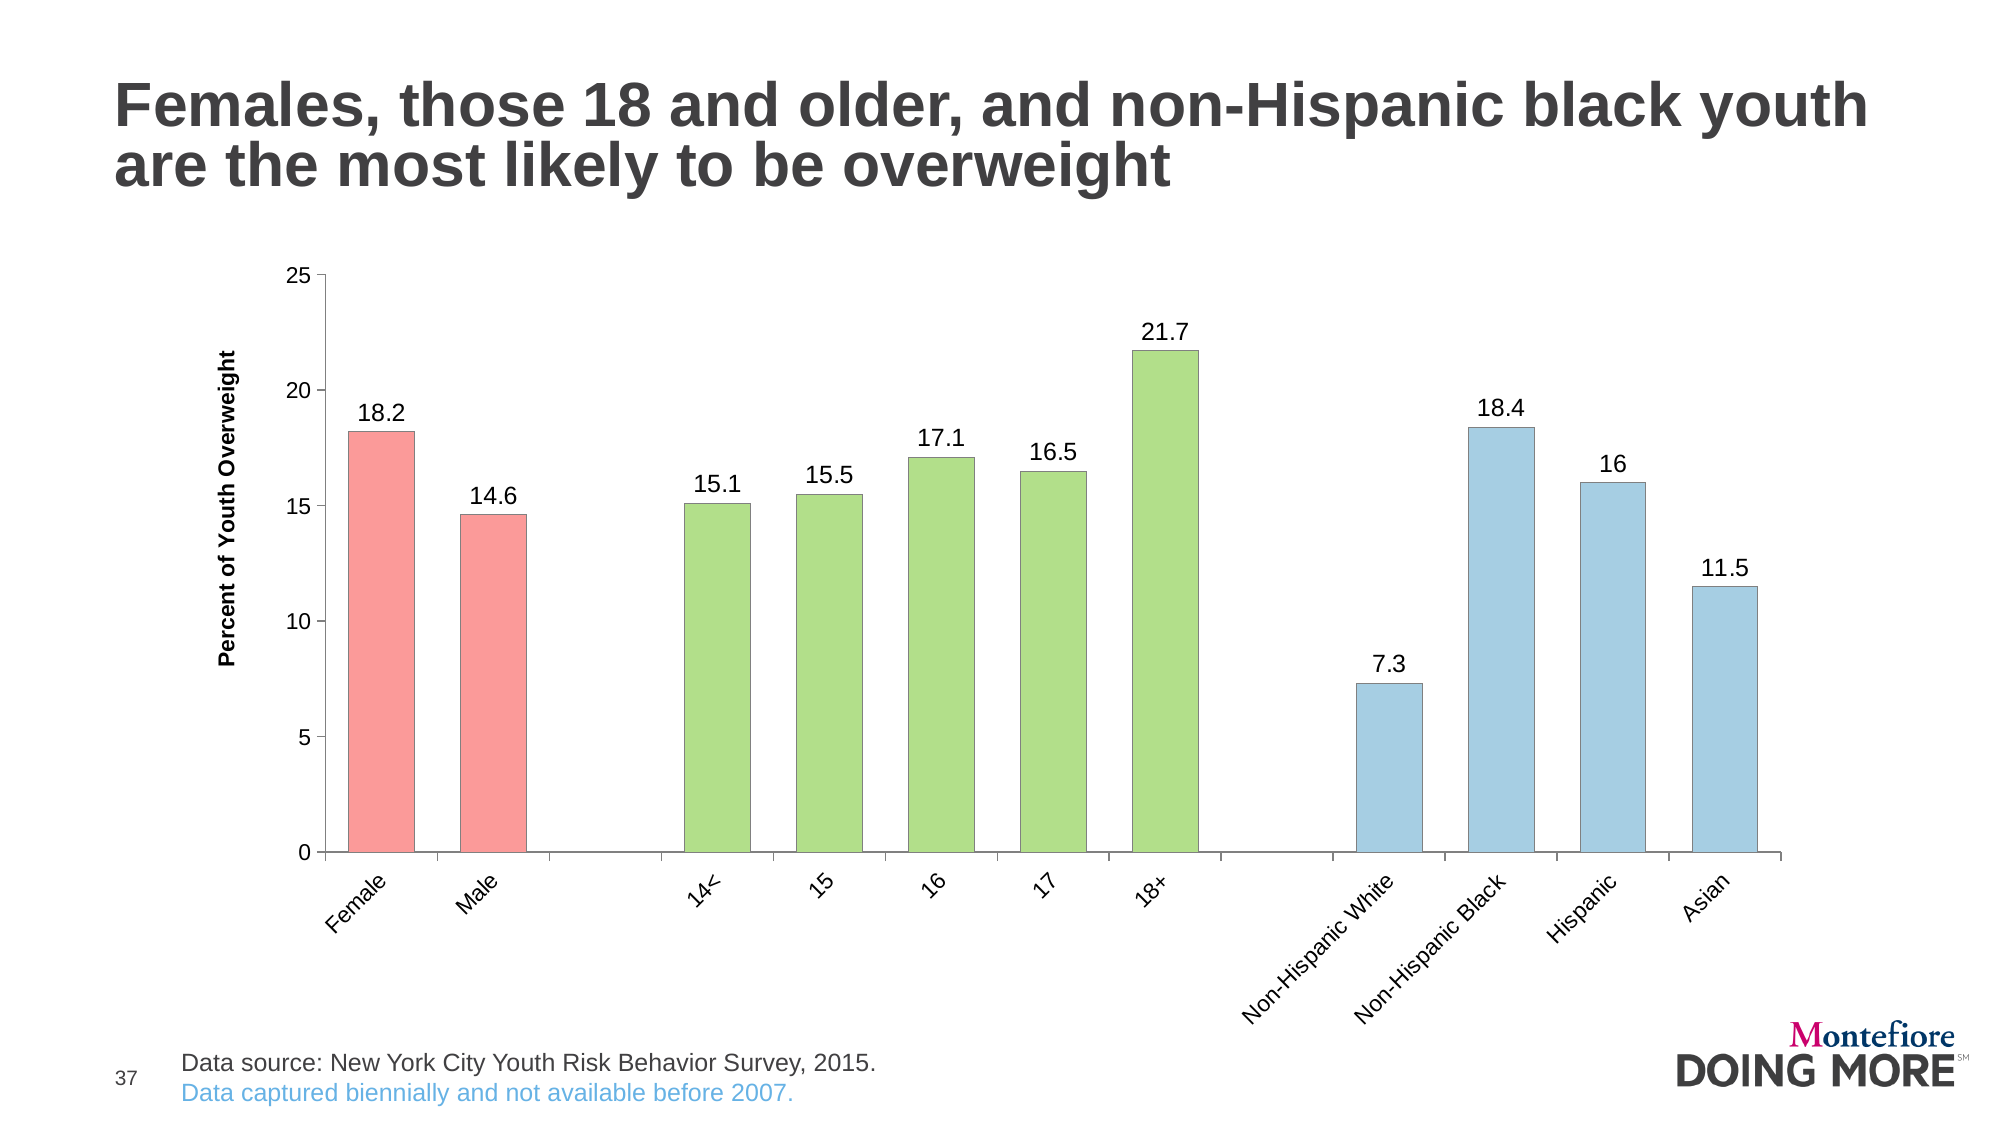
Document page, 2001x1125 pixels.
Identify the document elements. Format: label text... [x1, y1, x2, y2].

title Females, those 18 and older, and non-Hispanic black youth are the most likely to be overweight [99, 70, 1900, 207]
chart [186, 245, 1814, 1046]
text_box Data source: New York City Youth Risk Behavior Survey, 2015. Data captured biennially and not available before 2007. [166, 1039, 1623, 1115]
